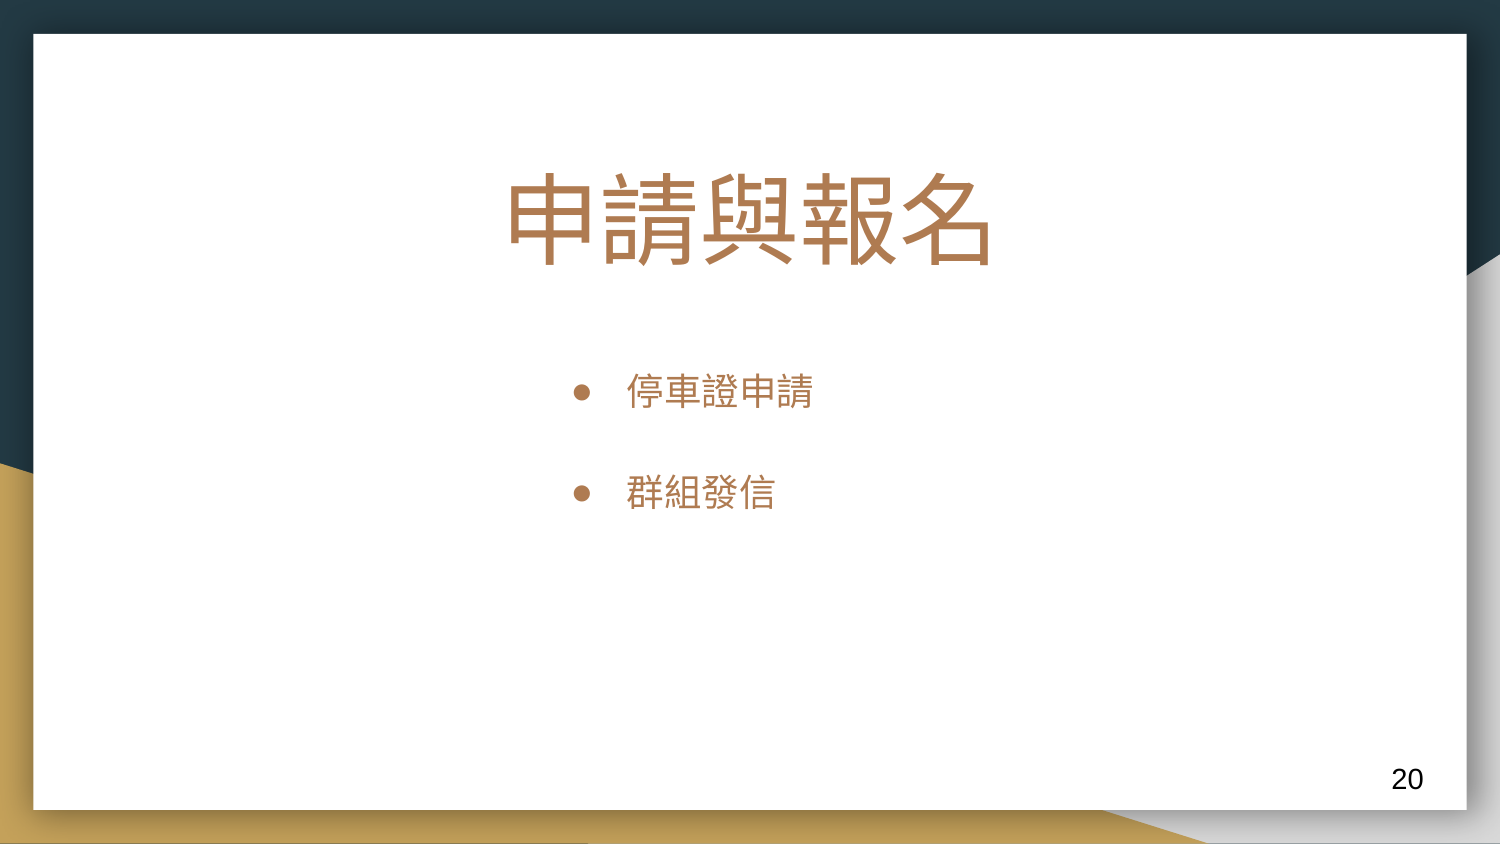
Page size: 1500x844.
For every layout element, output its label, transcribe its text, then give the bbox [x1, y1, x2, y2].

list 停車證申請 群組發信 [536, 330, 964, 811]
title 申請與報名 [134, 138, 1366, 296]
slide_number ‹#› [1376, 745, 1467, 810]
